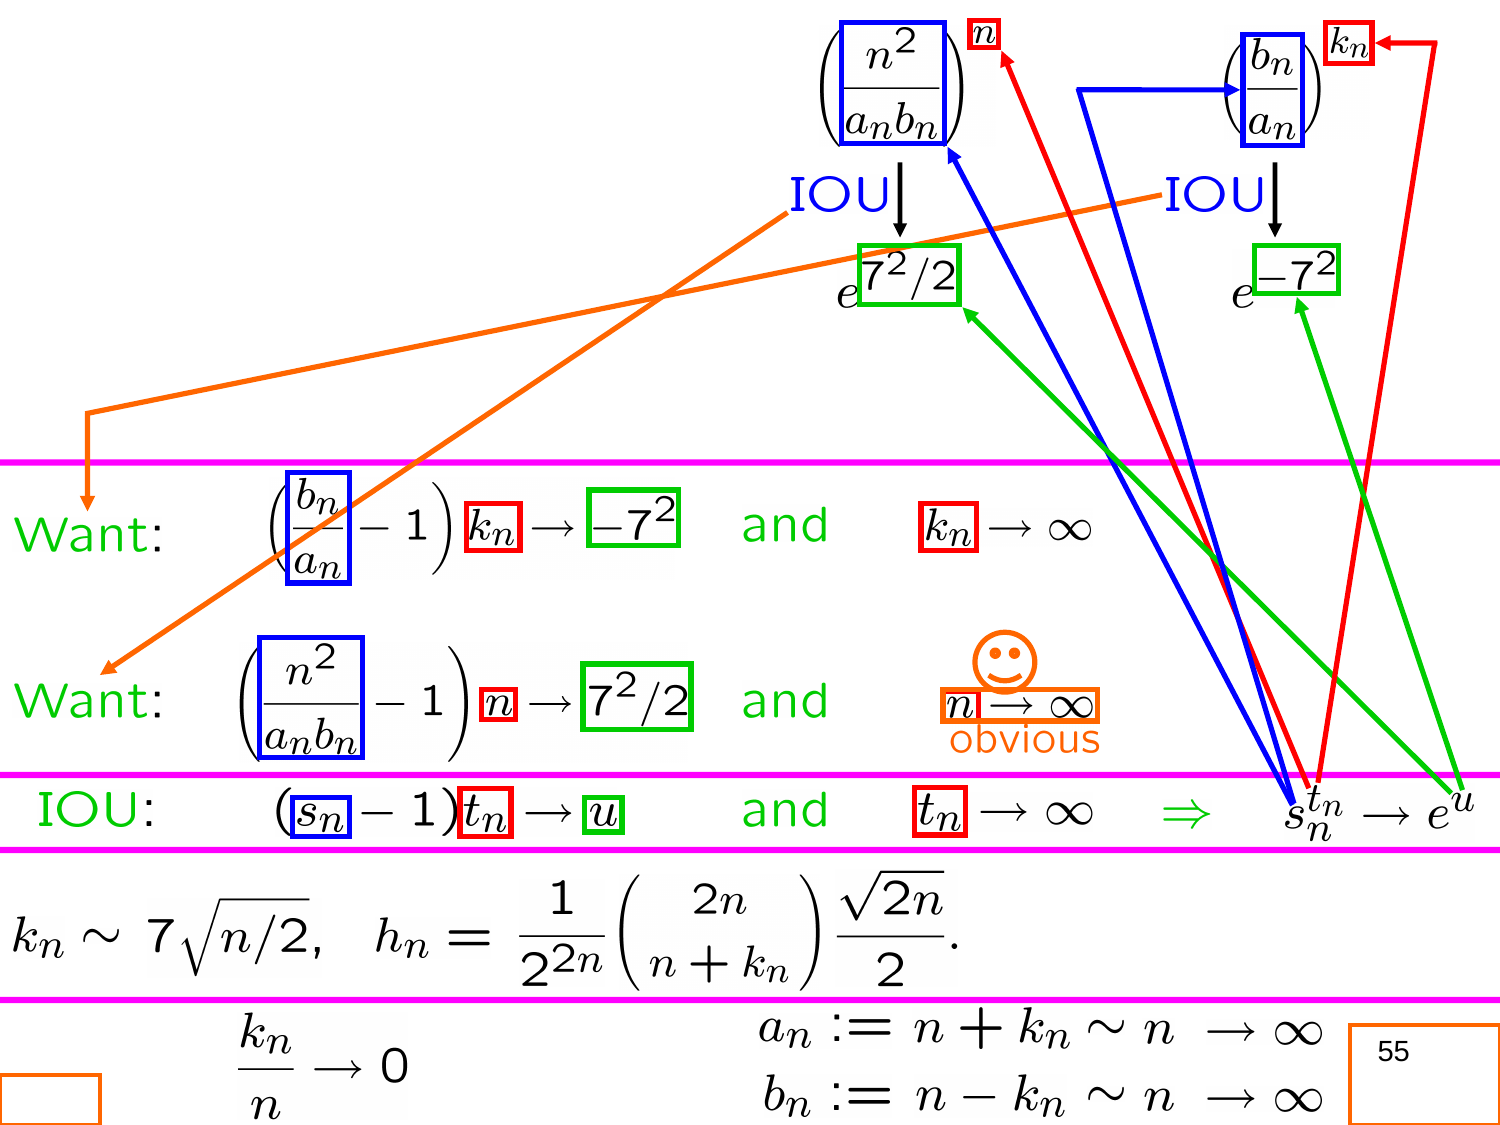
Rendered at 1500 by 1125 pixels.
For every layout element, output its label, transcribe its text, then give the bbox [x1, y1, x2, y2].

picture [819, 25, 996, 147]
picture [945, 694, 1093, 718]
picture [837, 249, 955, 308]
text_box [1087, 1085, 1176, 1112]
text_box [1254, 245, 1339, 253]
picture [914, 1074, 1068, 1118]
text_box [81, 412, 94, 512]
picture [374, 916, 491, 960]
picture [912, 1007, 1070, 1051]
picture [925, 508, 1093, 547]
text_box [942, 689, 1098, 721]
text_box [518, 869, 958, 992]
picture [759, 1013, 892, 1050]
picture [1224, 25, 1370, 140]
text_box [859, 245, 960, 305]
text_box [947, 154, 1106, 448]
picture [1205, 1019, 1324, 1045]
picture [741, 504, 826, 542]
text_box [1087, 1018, 1176, 1044]
text_box [0, 1074, 100, 1125]
text_box [99, 564, 264, 676]
picture [239, 641, 688, 763]
picture [1205, 1085, 1324, 1112]
picture [237, 1012, 408, 1121]
text_box [1349, 1025, 1500, 1125]
picture [1164, 174, 1263, 215]
text_box [1375, 36, 1438, 50]
picture [949, 722, 1101, 753]
picture [269, 476, 676, 580]
picture [764, 1074, 892, 1118]
text_box [974, 632, 1035, 689]
text_box [962, 307, 1221, 565]
picture [81, 927, 120, 944]
picture [12, 516, 162, 552]
picture [741, 680, 826, 718]
text_box [893, 162, 907, 238]
text_box [921, 503, 977, 509]
picture [12, 682, 162, 718]
text_box [970, 20, 999, 28]
slide_number 55 [1074, 1024, 1425, 1103]
picture [146, 897, 322, 979]
picture [789, 174, 888, 215]
text_box [1325, 22, 1373, 27]
picture [12, 915, 65, 959]
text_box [37, 783, 1476, 843]
text_box [1000, 50, 1212, 554]
text_box [1268, 162, 1282, 238]
picture [1232, 249, 1336, 308]
